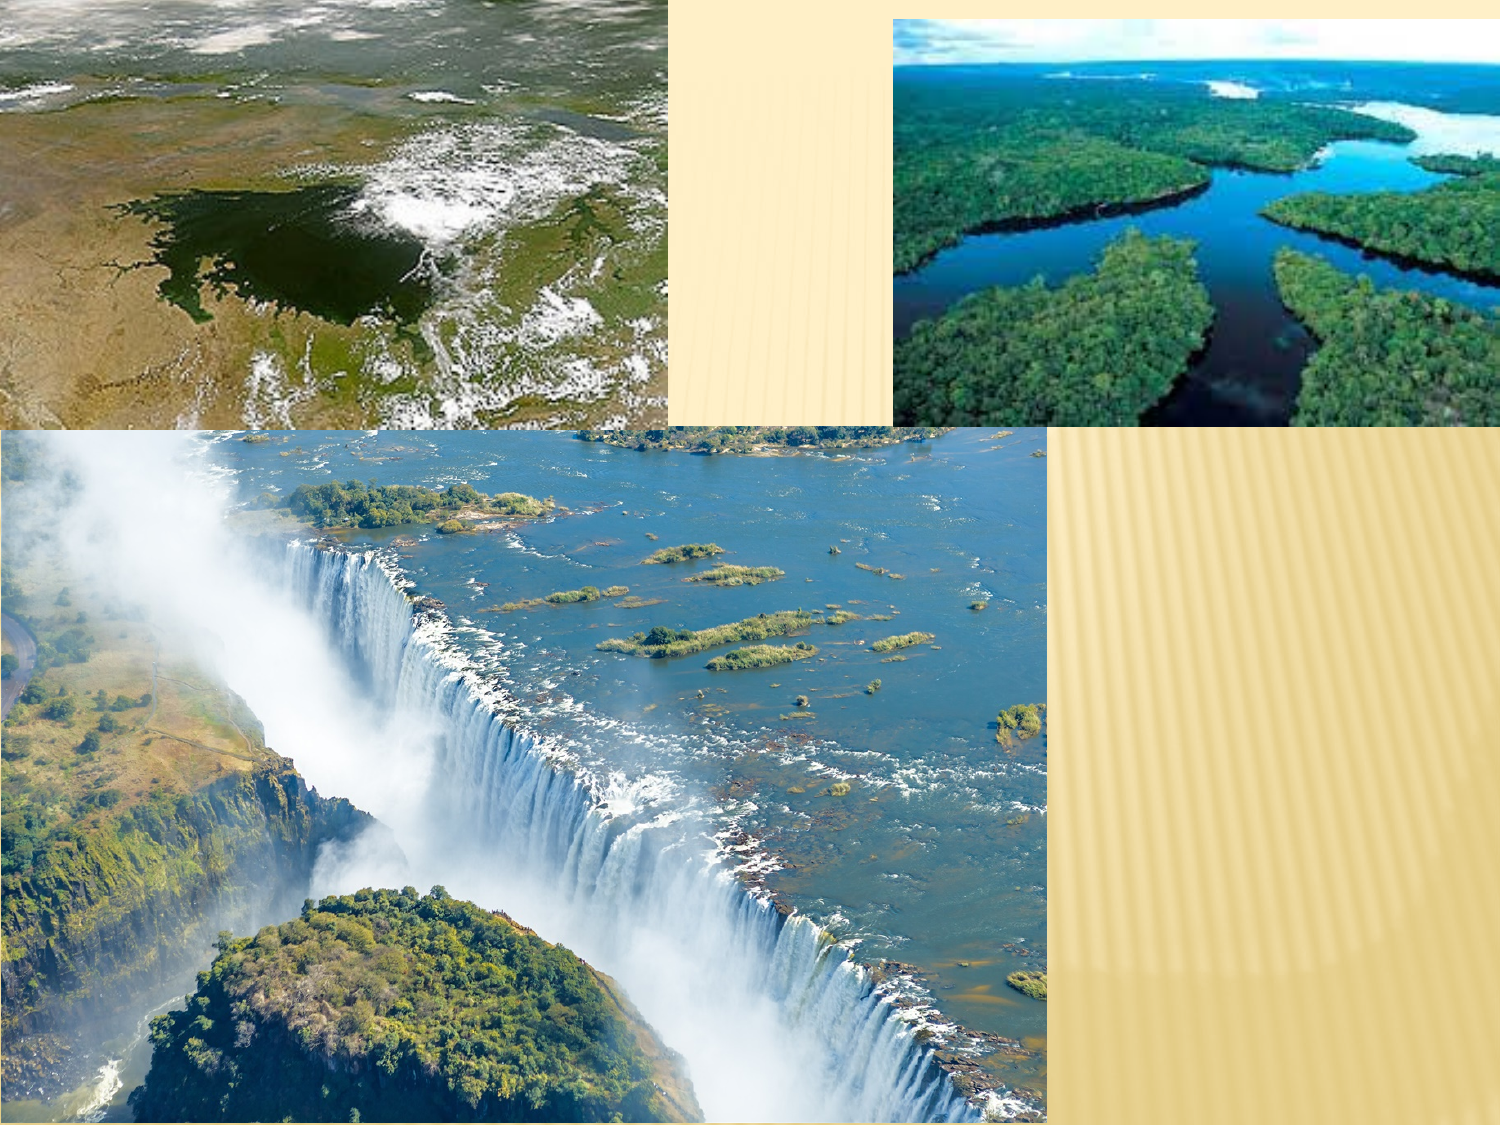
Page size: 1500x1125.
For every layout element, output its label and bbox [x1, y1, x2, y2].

picture [1340, 80, 1355, 91]
picture [1282, 82, 1297, 91]
picture [893, 18, 1500, 83]
picture [893, 75, 962, 79]
picture [1301, 80, 1329, 88]
picture [893, 76, 1500, 427]
picture [0, 0, 1047, 1124]
